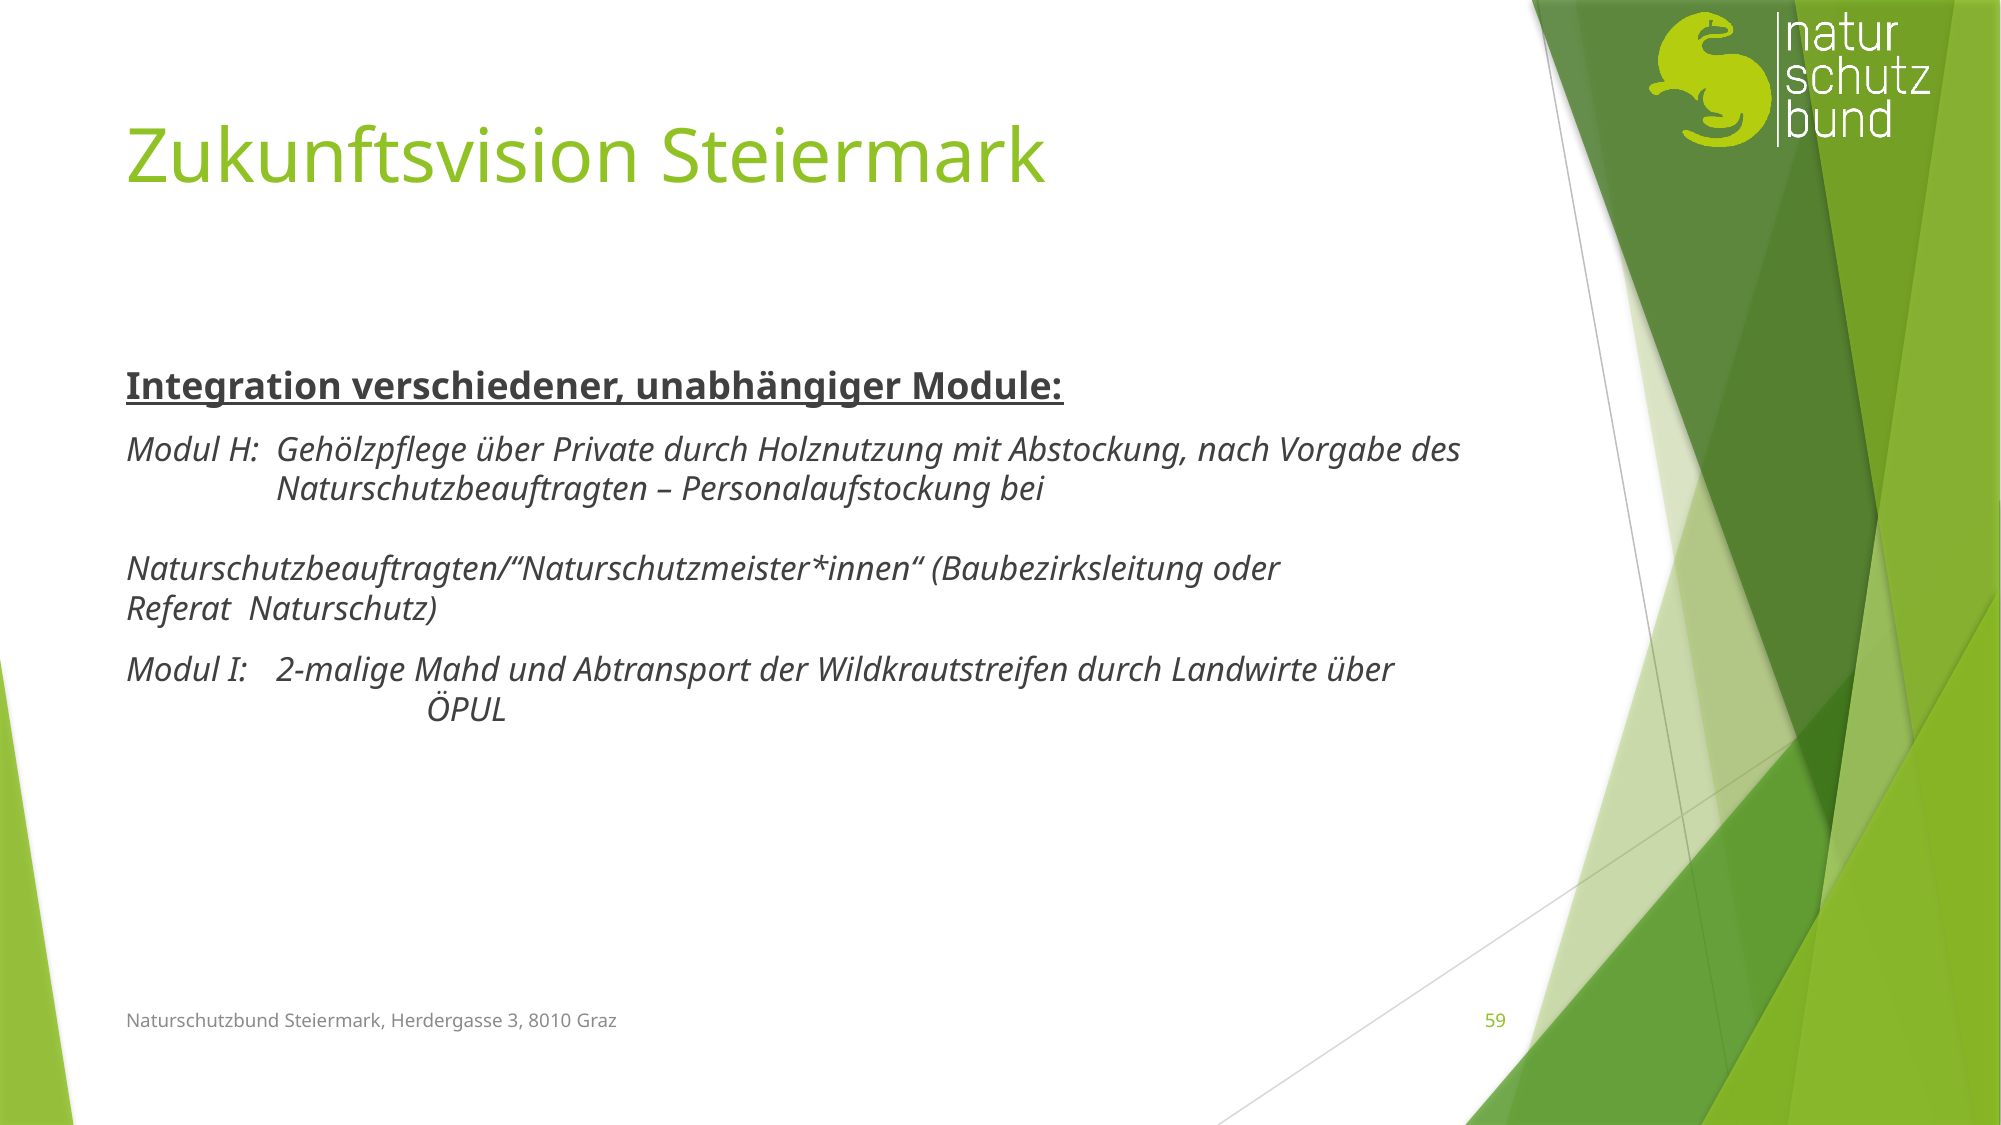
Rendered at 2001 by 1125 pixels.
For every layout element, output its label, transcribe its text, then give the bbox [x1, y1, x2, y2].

footer Naturschutzbund Steiermark, Herdergasse 3, 8010 Graz [111, 991, 1145, 1051]
slide_number 59 [1409, 991, 1522, 1051]
picture [1648, 11, 1931, 148]
title Zukunftsvision Steiermark [111, 99, 1522, 317]
list Integration verschiedener, unabhängiger Module: Modul H: Gehölzpflege über Private durch Holznutzung mit Abstockung, nach Vorgabe des Naturschutzbeauftragten – Personalaufstockung bei Naturschutzbeauftragten/“Naturschutzmeister*innen“ (Baubezirksleitung oder Referat Naturschutz) Modul I: 2-malige Mahd und Abtransport der Wildkrautstreifen durch Landwirte über ÖPUL [111, 354, 1522, 992]
